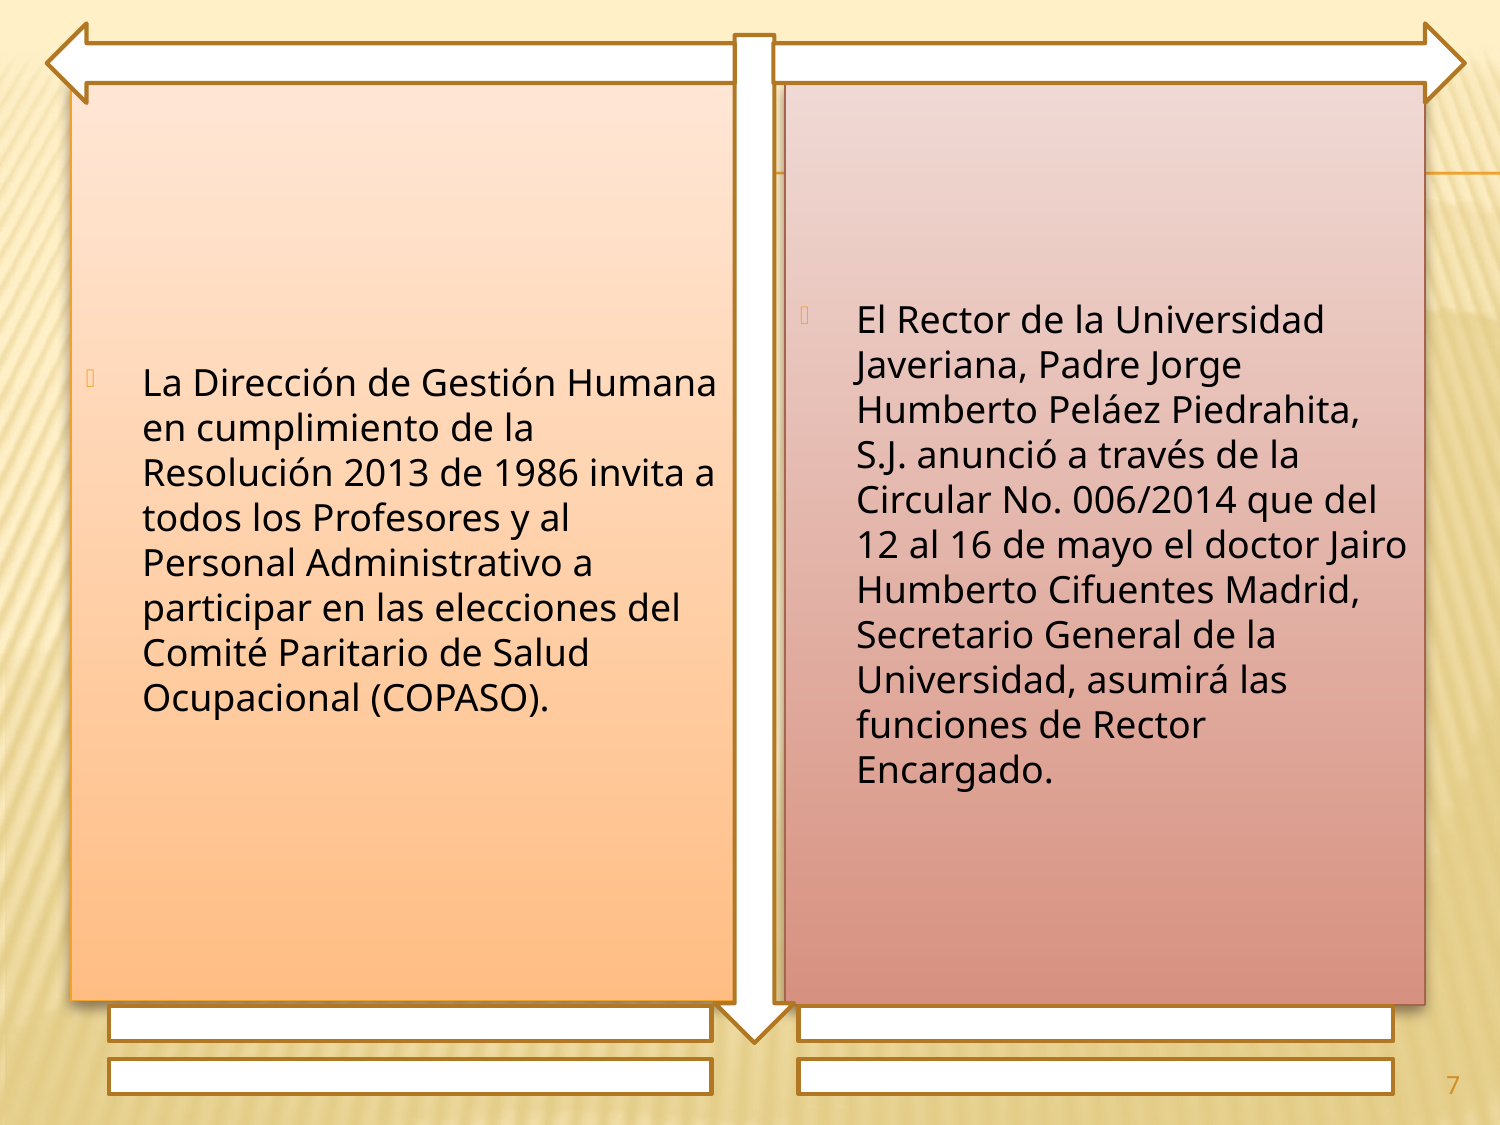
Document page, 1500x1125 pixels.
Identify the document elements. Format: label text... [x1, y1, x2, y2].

text_box [44, 21, 737, 105]
text_box [796, 1057, 1395, 1096]
list El Rector de la Universidad Javeriana, Padre Jorge Humberto Peláez Piedrahita, S.J. anunció a través de la Circular No. 006/2014 que del 12 al 16 de mayo el doctor Jairo Humberto Cifuentes Madrid, Secretario General de la Universidad, asumirá las funciones de Rector Encargado. [784, 86, 1426, 1006]
text_box [712, 32, 797, 1046]
text_box [107, 1057, 714, 1096]
text_box [771, 21, 1467, 105]
text_box [107, 1004, 714, 1043]
list La Dirección de Gestión Humana en cumplimiento de la Resolución 2013 de 1986 invita a todos los Profesores y al Personal Administrativo a participar en las elecciones del Comité Paritario de Salud Ocupacional (COPASO). [70, 86, 732, 1001]
text_box [796, 1004, 1395, 1043]
slide_number 7 [1350, 1062, 1475, 1103]
